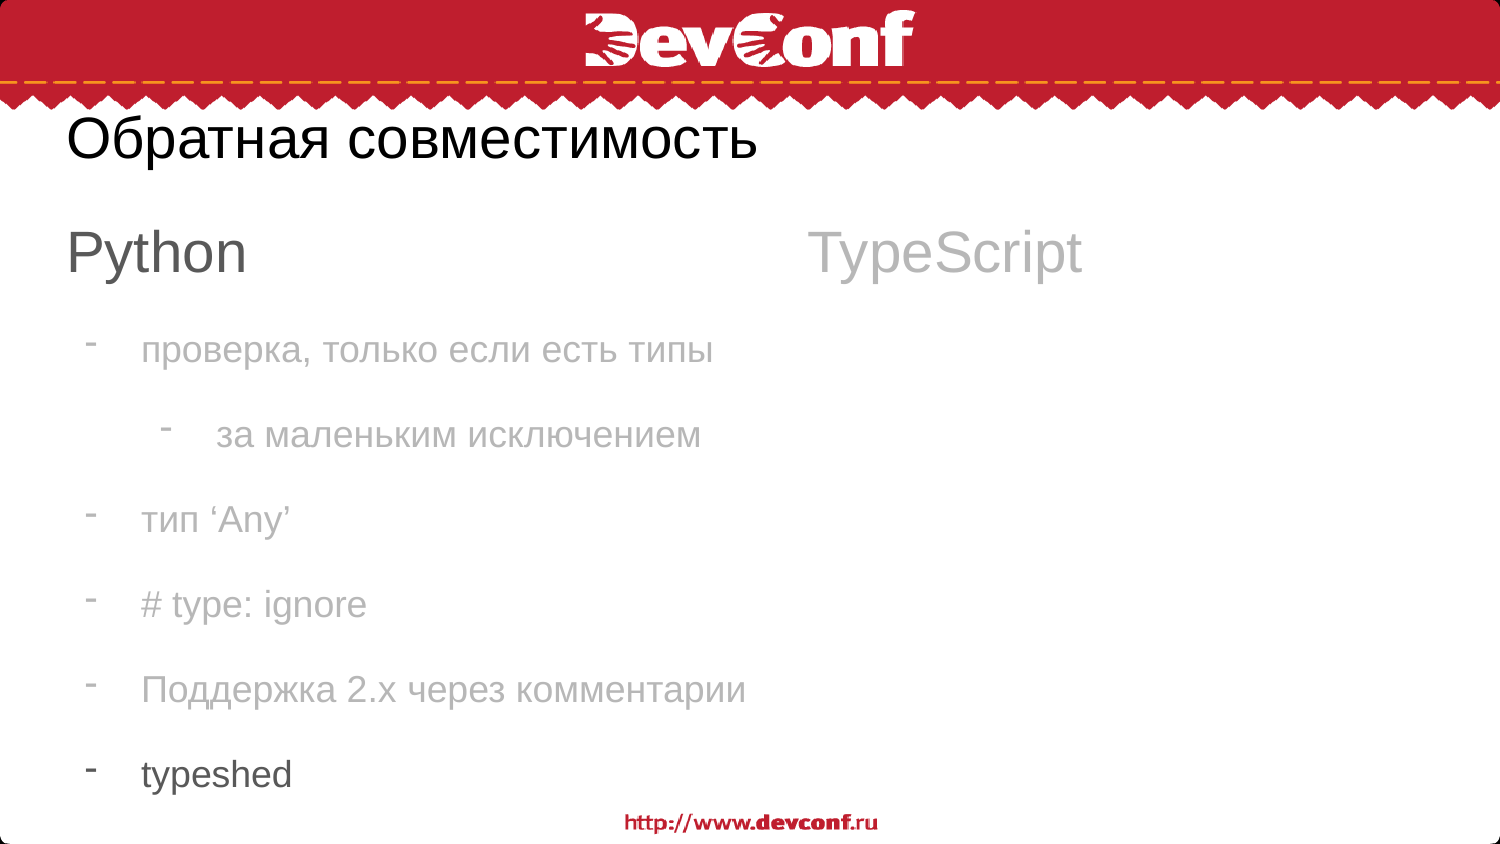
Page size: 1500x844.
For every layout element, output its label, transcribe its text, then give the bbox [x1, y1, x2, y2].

title Обратная совместимость [51, 85, 1449, 180]
list Python проверка, только если есть типы за маленьким исключением тип ‘Any’ # type: ignore Поддержка 2.x через комментарии typeshed [51, 189, 770, 750]
list TypeScript [792, 189, 1500, 750]
picture [0, 0, 1500, 844]
